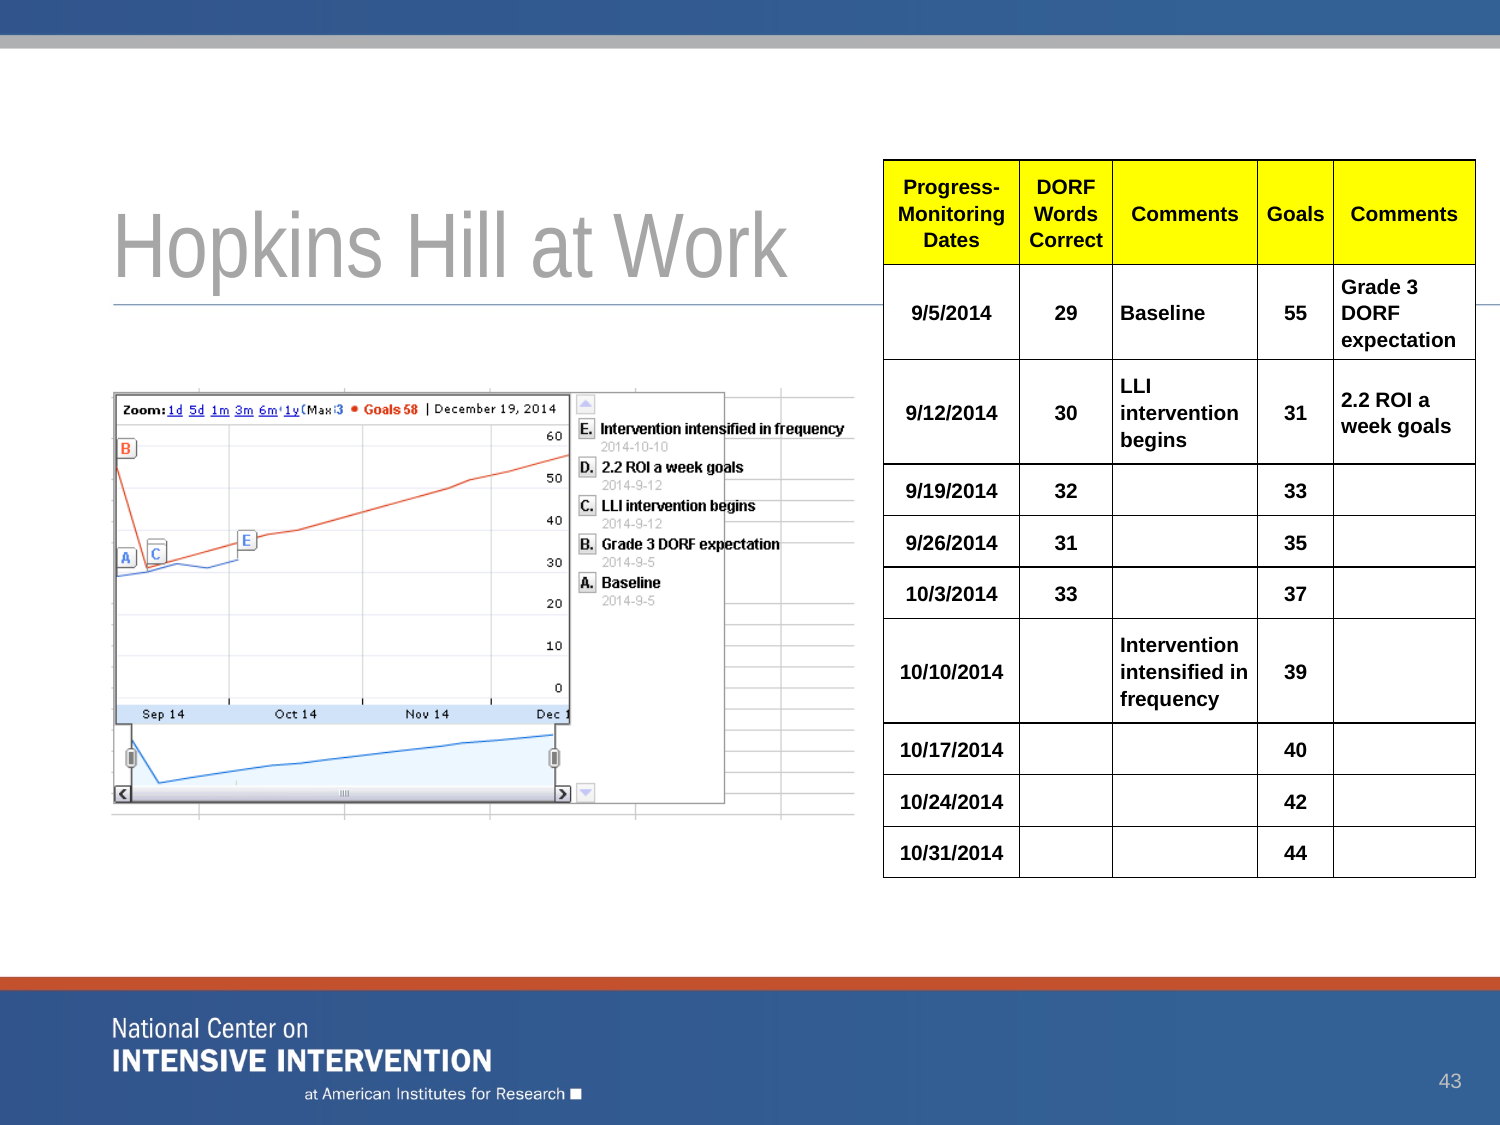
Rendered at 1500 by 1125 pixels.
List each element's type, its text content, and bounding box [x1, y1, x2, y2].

table_cell 9/19/2014 [884, 465, 1019, 515]
table_cell 10/17/2014 [884, 724, 1019, 774]
table_cell [1113, 568, 1257, 618]
table_cell 44 [1258, 827, 1333, 877]
table_cell Grade 3 DORF expectation [1334, 265, 1475, 359]
table_cell [1020, 619, 1112, 722]
table_cell [1113, 827, 1257, 877]
table_cell [1334, 568, 1475, 618]
table_cell 39 [1258, 619, 1333, 722]
slide_number 42 [1438, 1067, 1462, 1093]
table_header Goals [1258, 161, 1333, 264]
table_cell Baseline [1113, 265, 1257, 359]
table_cell Intervention intensified in frequency [1113, 619, 1257, 722]
table_cell LLI intervention begins [1113, 360, 1257, 463]
table_cell [1334, 619, 1475, 722]
table_cell 10/24/2014 [884, 775, 1019, 826]
table_cell [1334, 775, 1475, 826]
table_cell 10/31/2014 [884, 827, 1019, 877]
table_cell 40 [1258, 724, 1333, 774]
title Hopkins Hill at Work [112, 51, 1463, 297]
table_cell 9/26/2014 [884, 516, 1019, 566]
table_header Progress- Monitoring Dates [884, 161, 1019, 264]
table_cell 37 [1258, 568, 1333, 618]
table_cell [1113, 724, 1257, 774]
table_cell 9/5/2014 [884, 265, 1019, 359]
table_header Comments [1334, 161, 1475, 264]
table_cell 31 [1258, 360, 1333, 463]
table_cell 9/12/2014 [884, 360, 1019, 463]
table_cell [1334, 516, 1475, 566]
table_cell 32 [1020, 465, 1112, 515]
table_cell 30 [1020, 360, 1112, 463]
table_cell [1020, 775, 1112, 826]
table_cell [1113, 465, 1257, 515]
table_cell 10/3/2014 [884, 568, 1019, 618]
table_cell [1113, 516, 1257, 566]
table_cell 33 [1258, 465, 1333, 515]
table_cell 31 [1020, 516, 1112, 566]
picture [0, 0, 1500, 1125]
table_cell 2.2 ROI a week goals [1334, 360, 1475, 463]
table_cell 42 [1258, 775, 1333, 826]
table_cell 35 [1258, 516, 1333, 566]
table_cell [1334, 724, 1475, 774]
table_cell 33 [1020, 568, 1112, 618]
table_cell [1334, 827, 1475, 877]
table_cell 10/10/2014 [884, 619, 1019, 722]
table_header DORF Words Correct [1020, 161, 1112, 264]
table_cell [1020, 724, 1112, 774]
table_cell 55 [1258, 265, 1333, 359]
table_cell [1020, 827, 1112, 877]
table_cell 29 [1020, 265, 1112, 359]
table_header Comments [1113, 161, 1257, 264]
table_cell [1113, 775, 1257, 826]
table_cell [1334, 465, 1475, 515]
